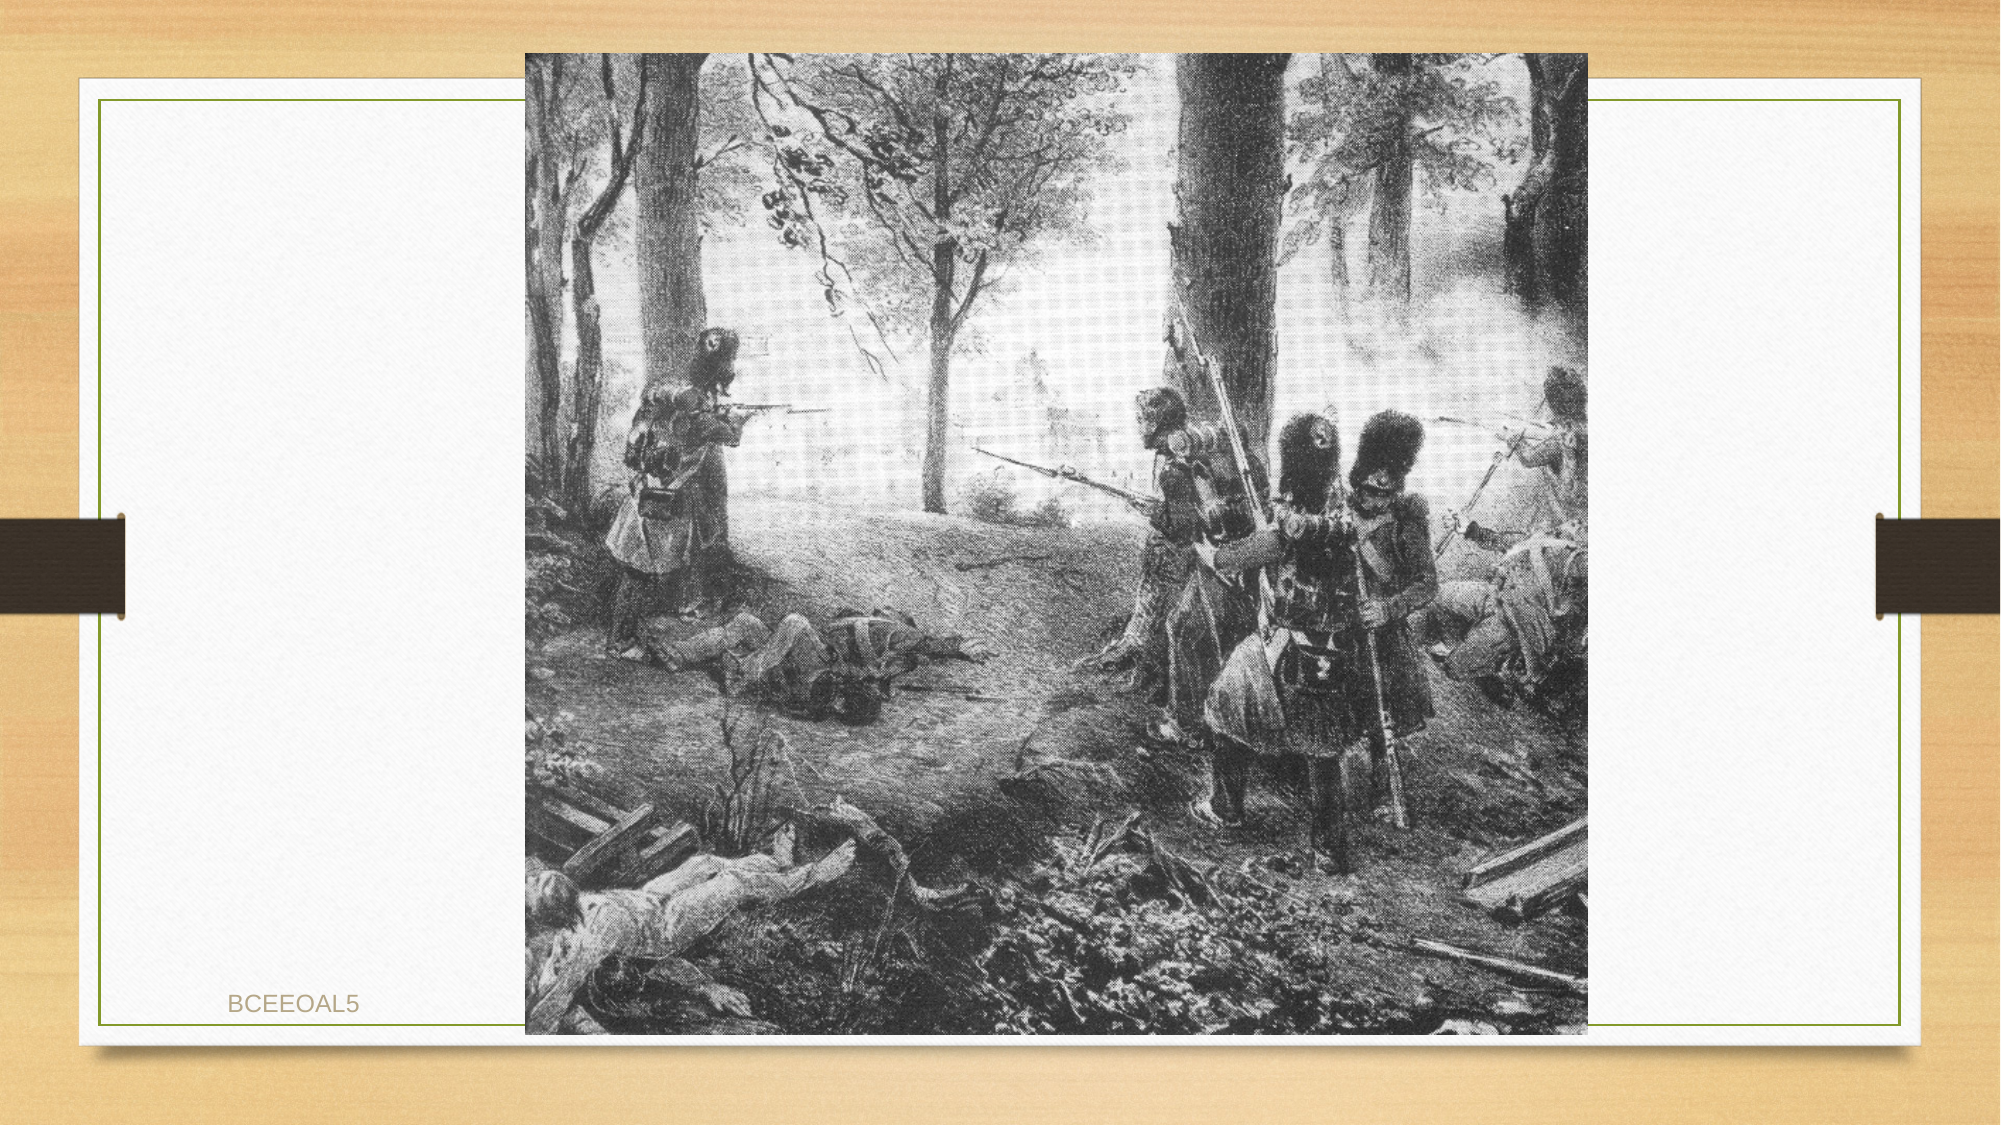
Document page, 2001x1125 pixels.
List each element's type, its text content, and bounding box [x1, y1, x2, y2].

footer BCEEOAL5 [212, 979, 524, 1025]
picture [0, 0, 2001, 1125]
